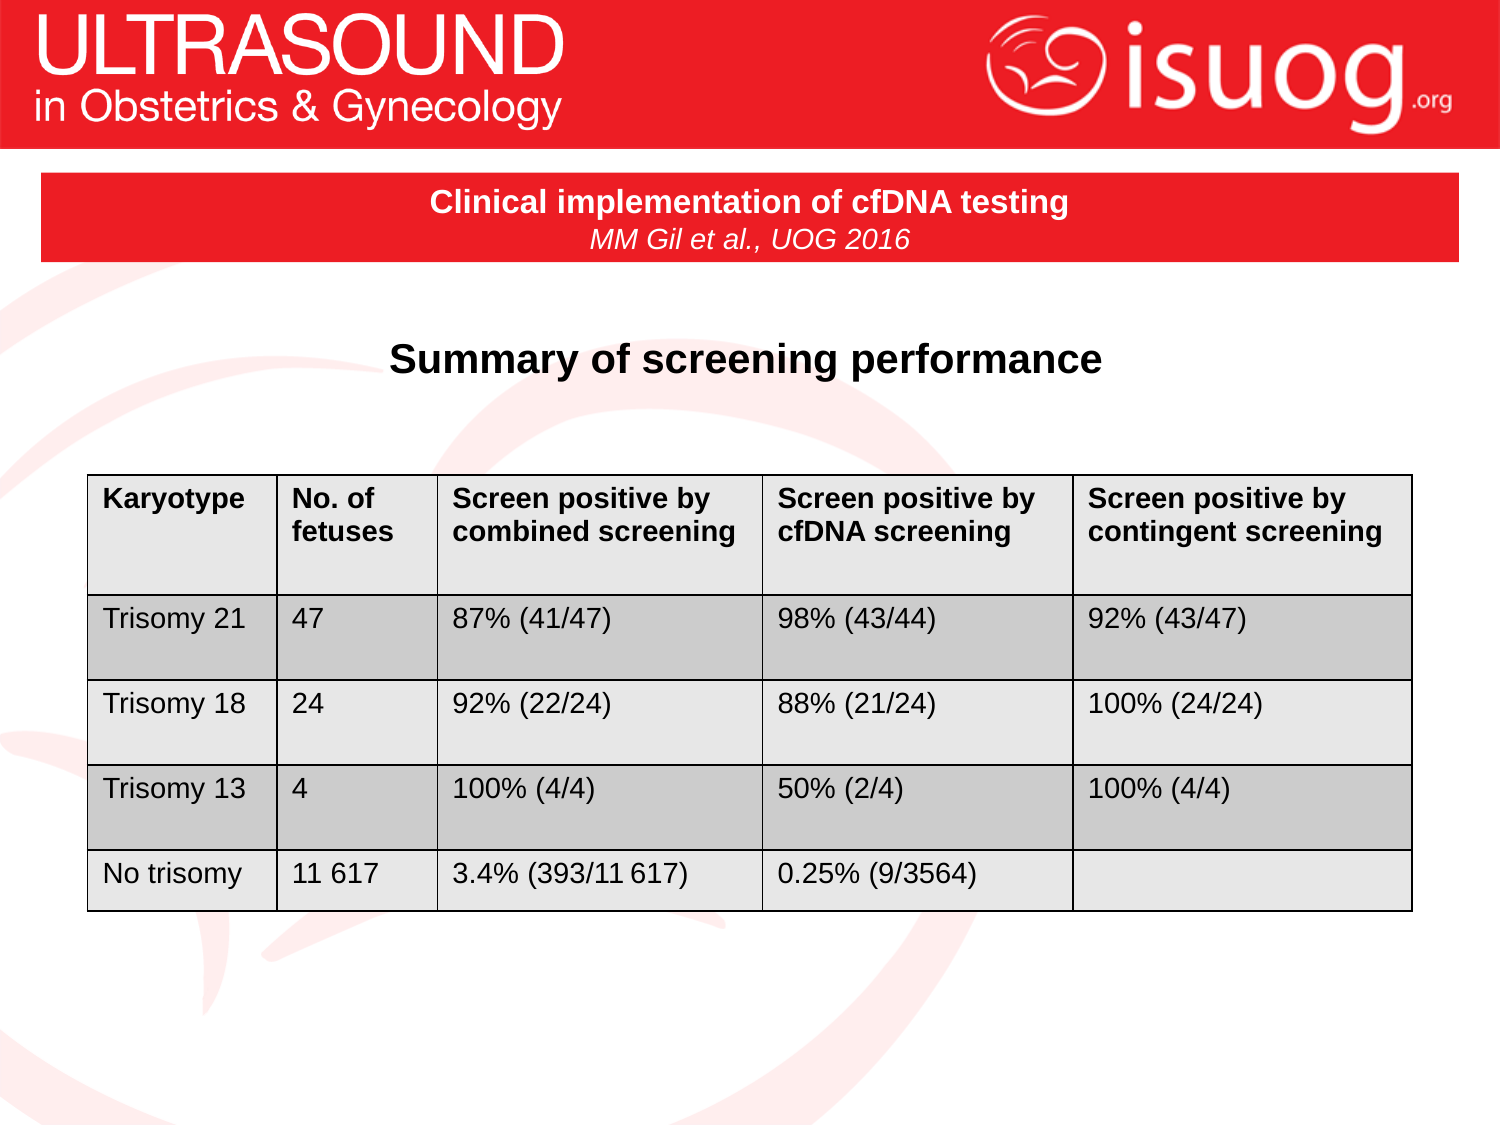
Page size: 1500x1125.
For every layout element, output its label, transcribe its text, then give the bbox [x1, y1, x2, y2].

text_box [0, 0, 1500, 150]
table_cell 11 617 [278, 851, 437, 910]
table_cell 3.4% (393/11 617) [438, 851, 762, 910]
table_cell 100% (4/4) [1074, 766, 1411, 849]
table_cell 0.25% (9/3564) [763, 851, 1072, 910]
table_cell 88% (21/24) [763, 681, 1072, 764]
table_cell 100% (24/24) [1074, 681, 1411, 764]
table_header Screen positive by combined screening [438, 476, 762, 594]
table_cell No trisomy [88, 851, 276, 910]
table_cell 100% (4/4) [438, 766, 762, 849]
table_header Screen positive by contingent screening [1074, 476, 1411, 594]
table_header No. of fetuses [278, 476, 437, 594]
table_cell [1074, 851, 1411, 910]
table_header Screen positive by cfDNA screening [763, 476, 1072, 594]
table_cell Trisomy 18 [88, 681, 276, 764]
table_header Karyotype [88, 476, 276, 594]
picture [0, 150, 1500, 1125]
table_cell 92% (22/24) [438, 681, 762, 764]
table_cell 47 [278, 596, 437, 679]
table_cell 98% (43/44) [763, 596, 1072, 679]
text_box Clinical implementation of cfDNA testing MM Gil et al., UOG 2016 [41, 172, 1459, 263]
table_cell 4 [278, 766, 437, 849]
table_cell 24 [278, 681, 437, 764]
table_cell 87% (41/47) [438, 596, 762, 679]
table_cell Trisomy 13 [88, 766, 276, 849]
table_cell 50% (2/4) [763, 766, 1072, 849]
table_cell Trisomy 21 [88, 596, 276, 679]
text_box Summary of screening performance [37, 324, 1456, 390]
table_cell 92% (43/47) [1074, 596, 1411, 679]
